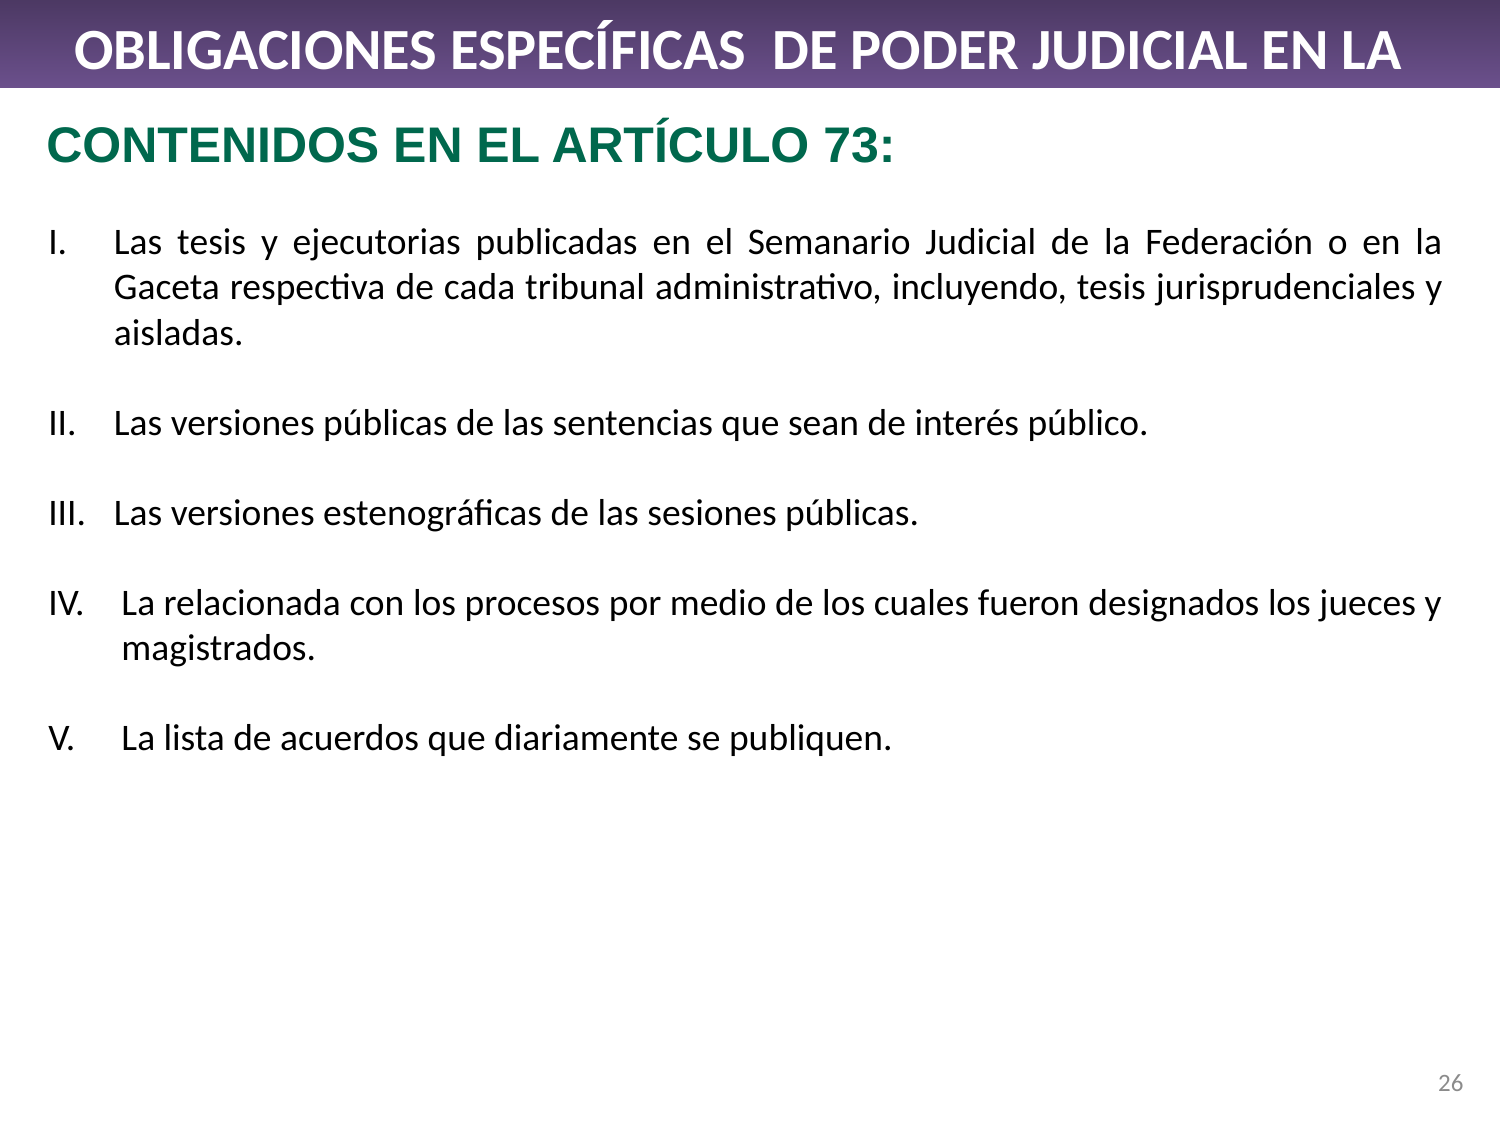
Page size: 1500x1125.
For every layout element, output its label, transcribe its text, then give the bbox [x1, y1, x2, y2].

text_box Las tesis y ejecutorias publicadas en el Semanario Judicial de la Federación o en la Gaceta respectiva de cada tribunal administrativo, incluyendo, tesis jurisprudenciales y aisladas. Las versiones públicas de las sentencias que sean de interés público. Las versiones estenográficas de las sesiones públicas. La relacionada con los procesos por medio de los cuales fueron designados los jueces y magistrados. La lista de acuerdos que diariamente se publiquen. [33, 210, 1459, 765]
slide_number 26 [1352, 1051, 1479, 1112]
text_box Obligaciones específicas de Poder Judicial en la Ley General [29, 4, 1447, 159]
text_box Contenidos en el artículo 73: [17, 95, 1365, 189]
